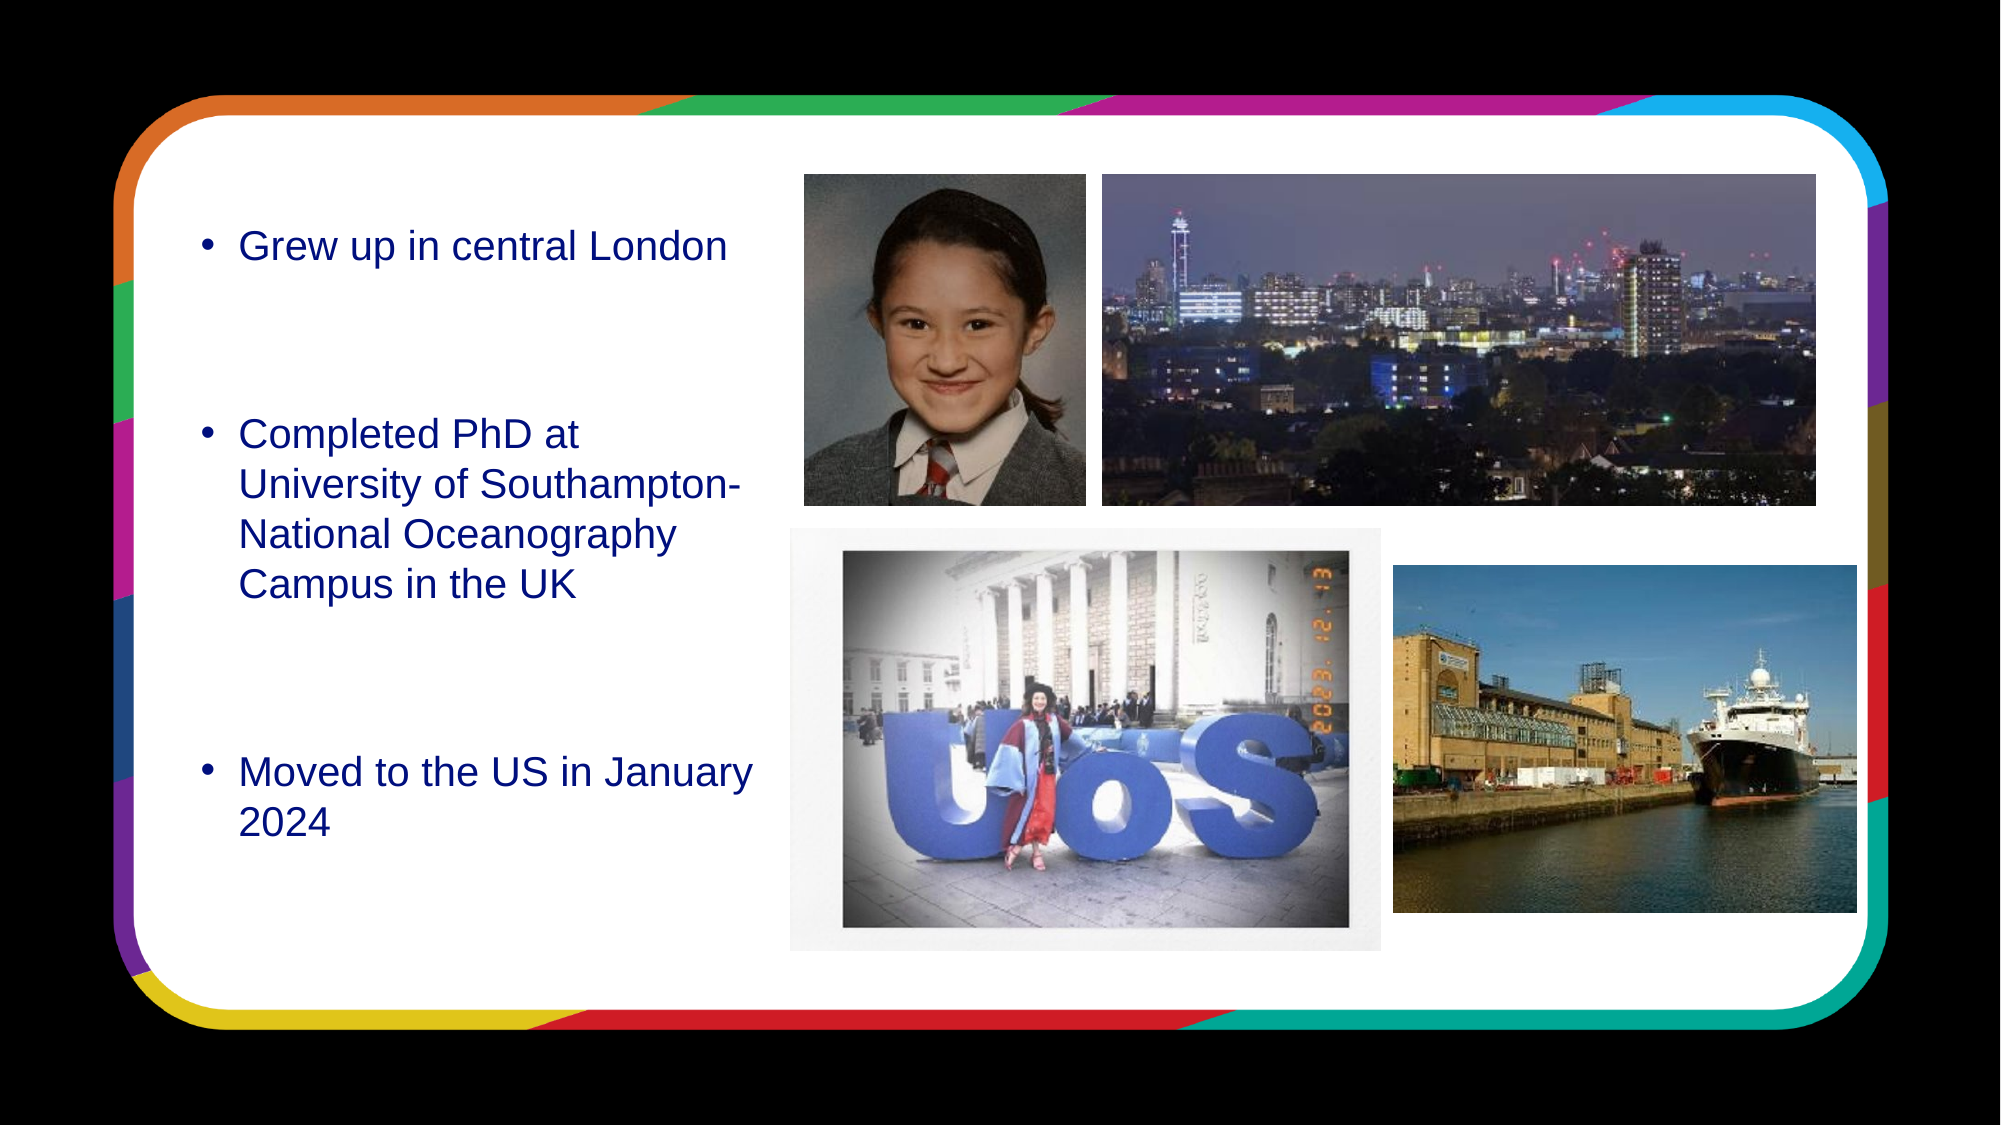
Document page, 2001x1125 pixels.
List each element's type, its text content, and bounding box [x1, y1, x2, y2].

picture [0, 0, 2001, 1125]
text_box Grew up in central London Completed PhD at University of Southampton- National Oceanography Campus in the UK Moved to the US in January 2024 [200, 156, 755, 951]
